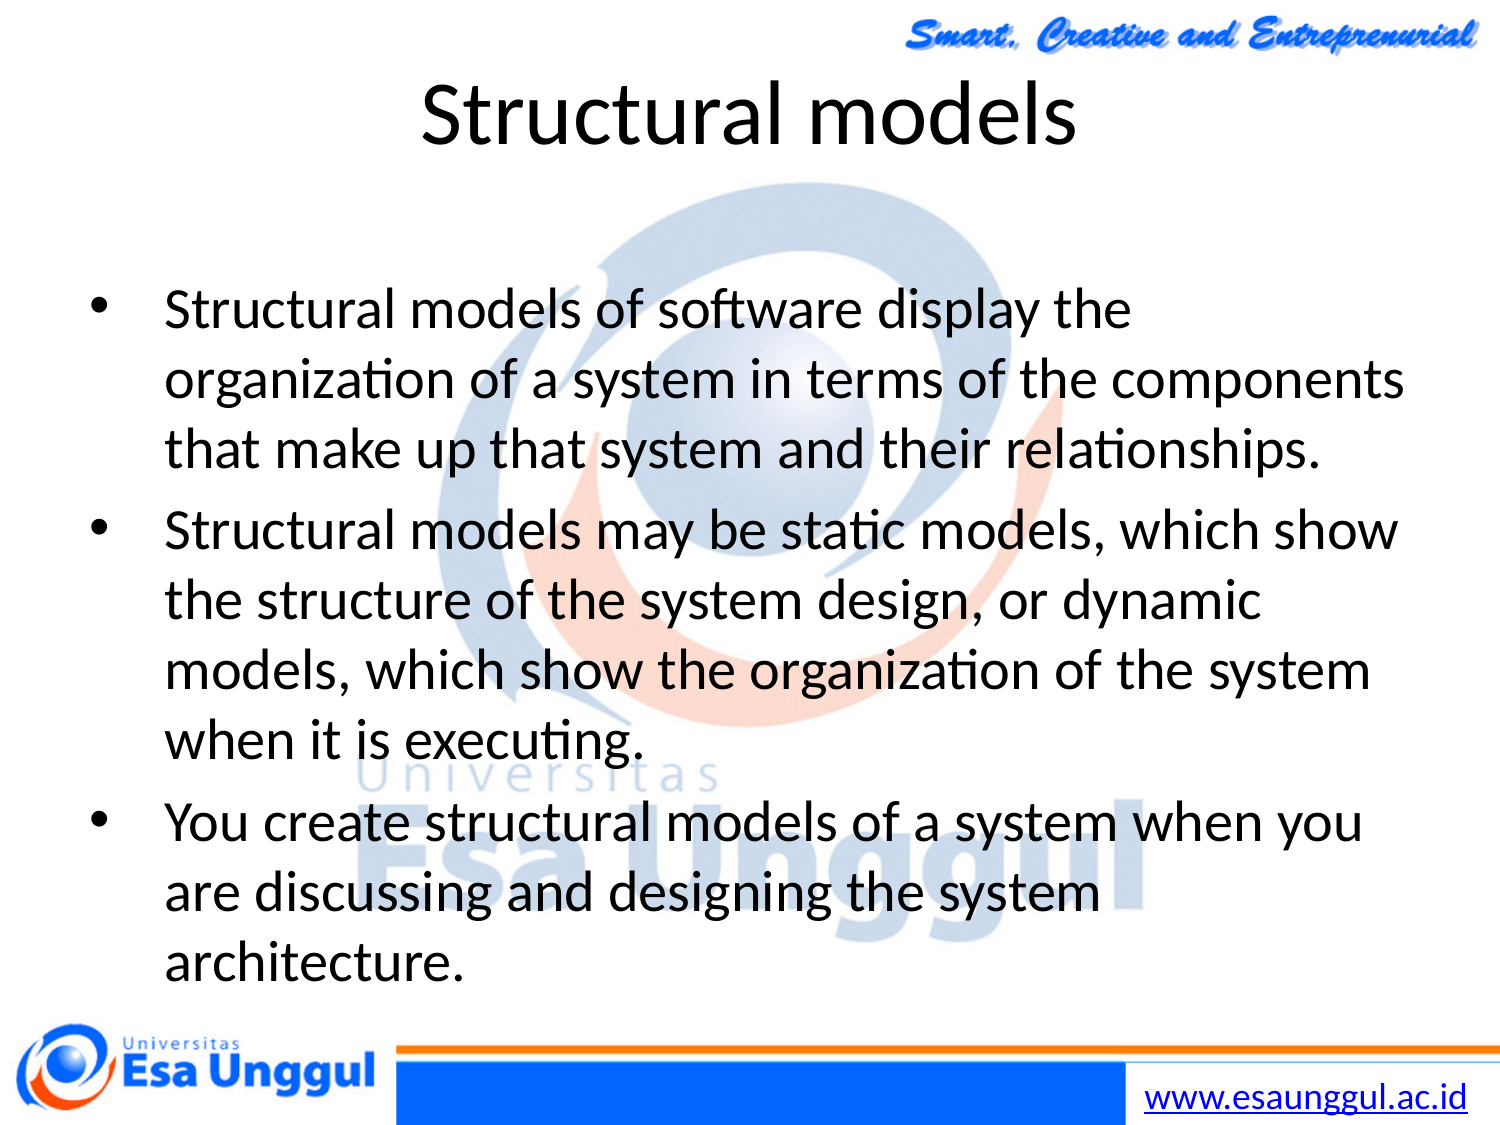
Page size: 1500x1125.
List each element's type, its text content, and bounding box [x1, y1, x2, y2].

title Structural models [75, 45, 1425, 233]
list Structural models of software display the organization of a system in terms of the components that make up that system and their relationships. Structural models may be static models, which show the structure of the system design, or dynamic models, which show the organization of the system when it is executing. You create structural models of a system when you are discussing and designing the system architecture. [75, 262, 1425, 1005]
picture [0, 0, 1500, 1125]
